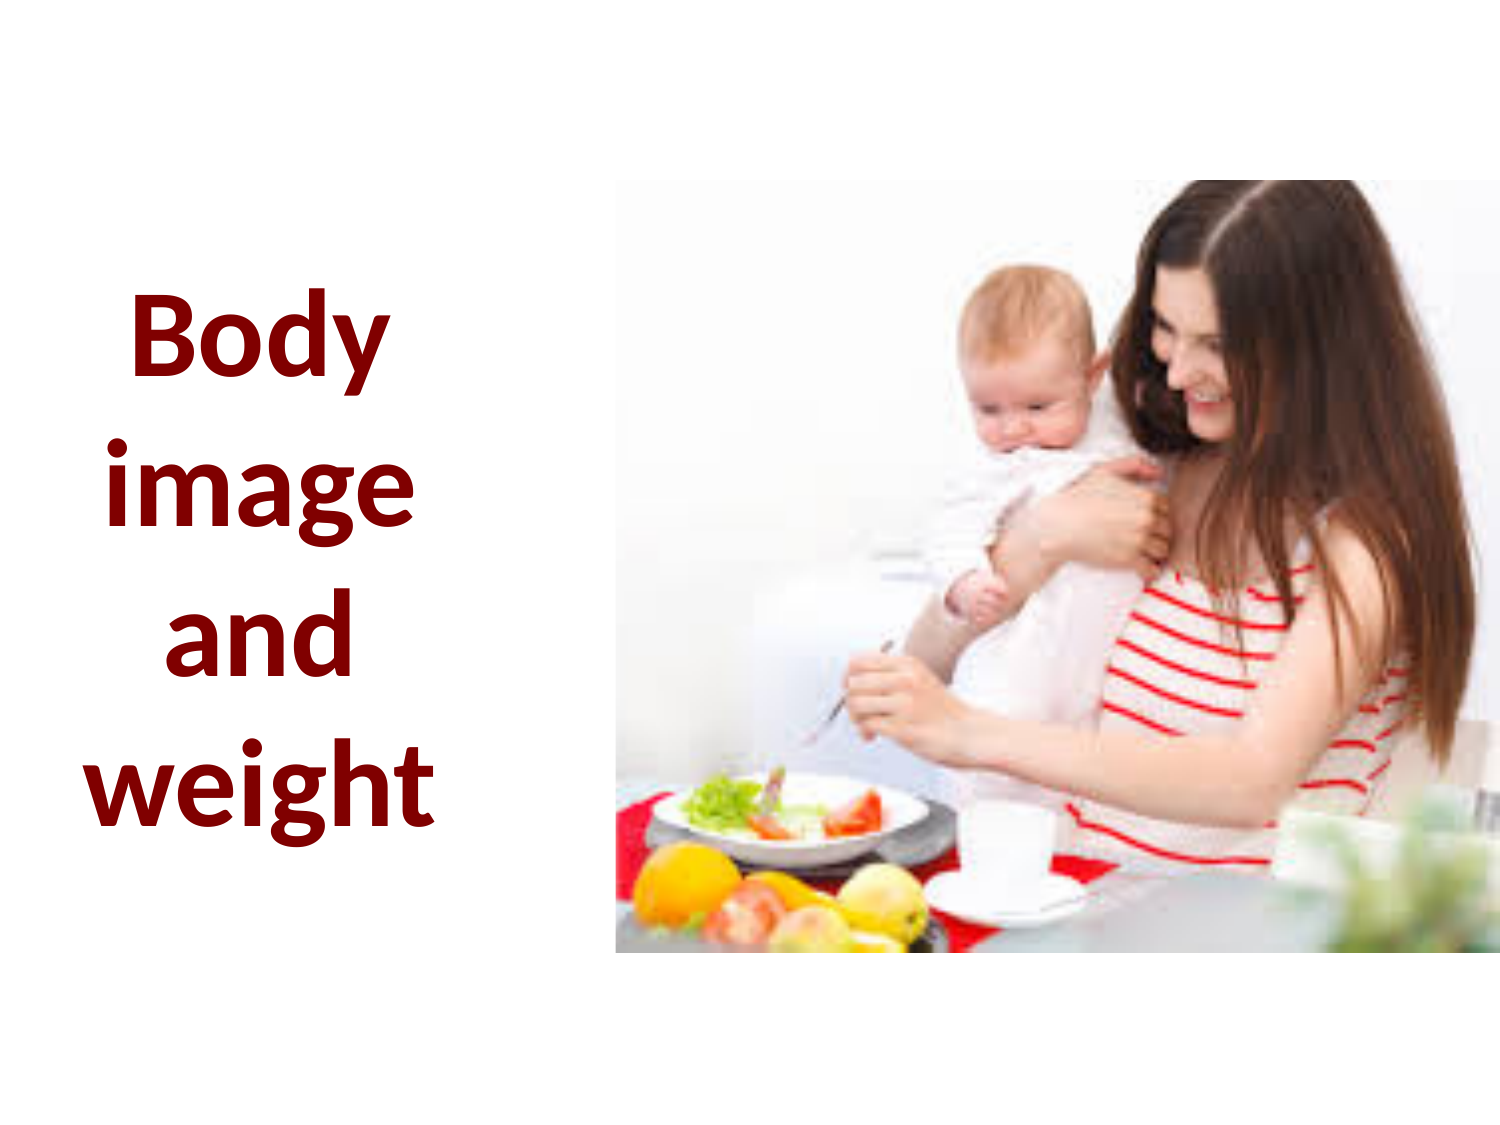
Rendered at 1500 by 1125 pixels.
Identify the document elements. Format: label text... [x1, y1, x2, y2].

title Body image and weight [53, 431, 466, 673]
picture [615, 179, 1500, 953]
